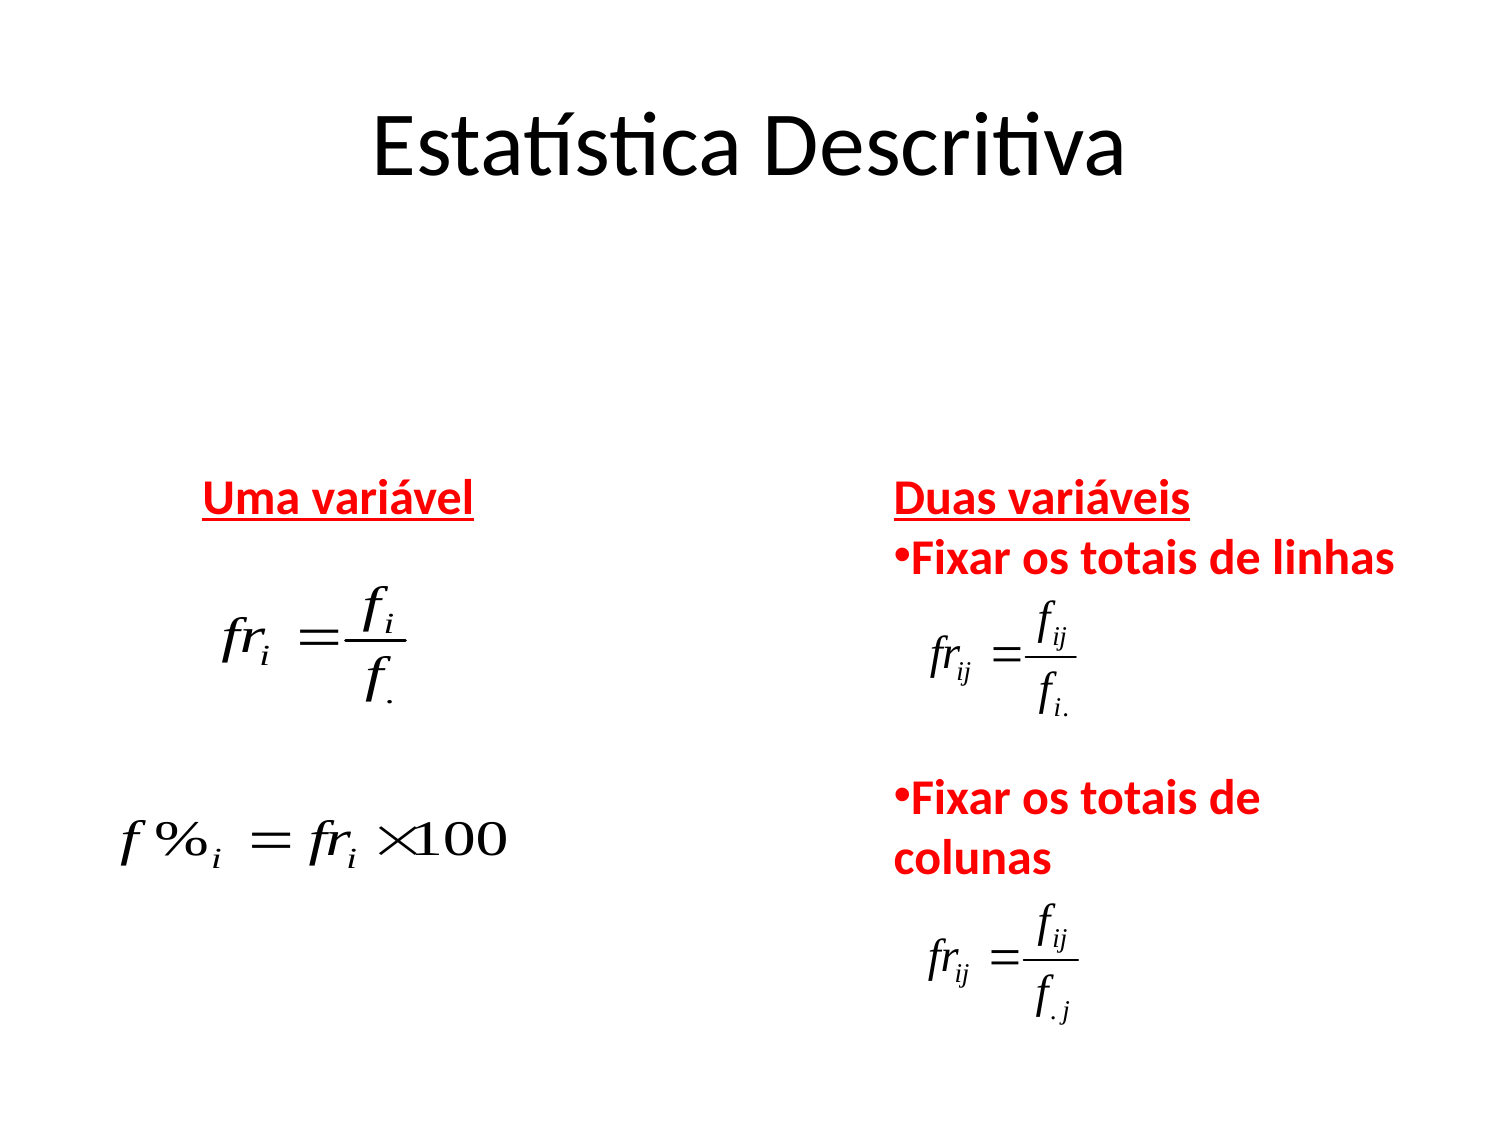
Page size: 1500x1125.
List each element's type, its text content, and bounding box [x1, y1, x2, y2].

title Estatística Descritiva [75, 45, 1425, 233]
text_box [198, 573, 420, 716]
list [913, 586, 1085, 727]
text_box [97, 805, 521, 881]
text_box Duas variáveis Fixar os totais de linhas Fixar os totais de colunas [878, 456, 1430, 892]
text_box Uma variável [187, 456, 645, 532]
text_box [911, 889, 1087, 1034]
